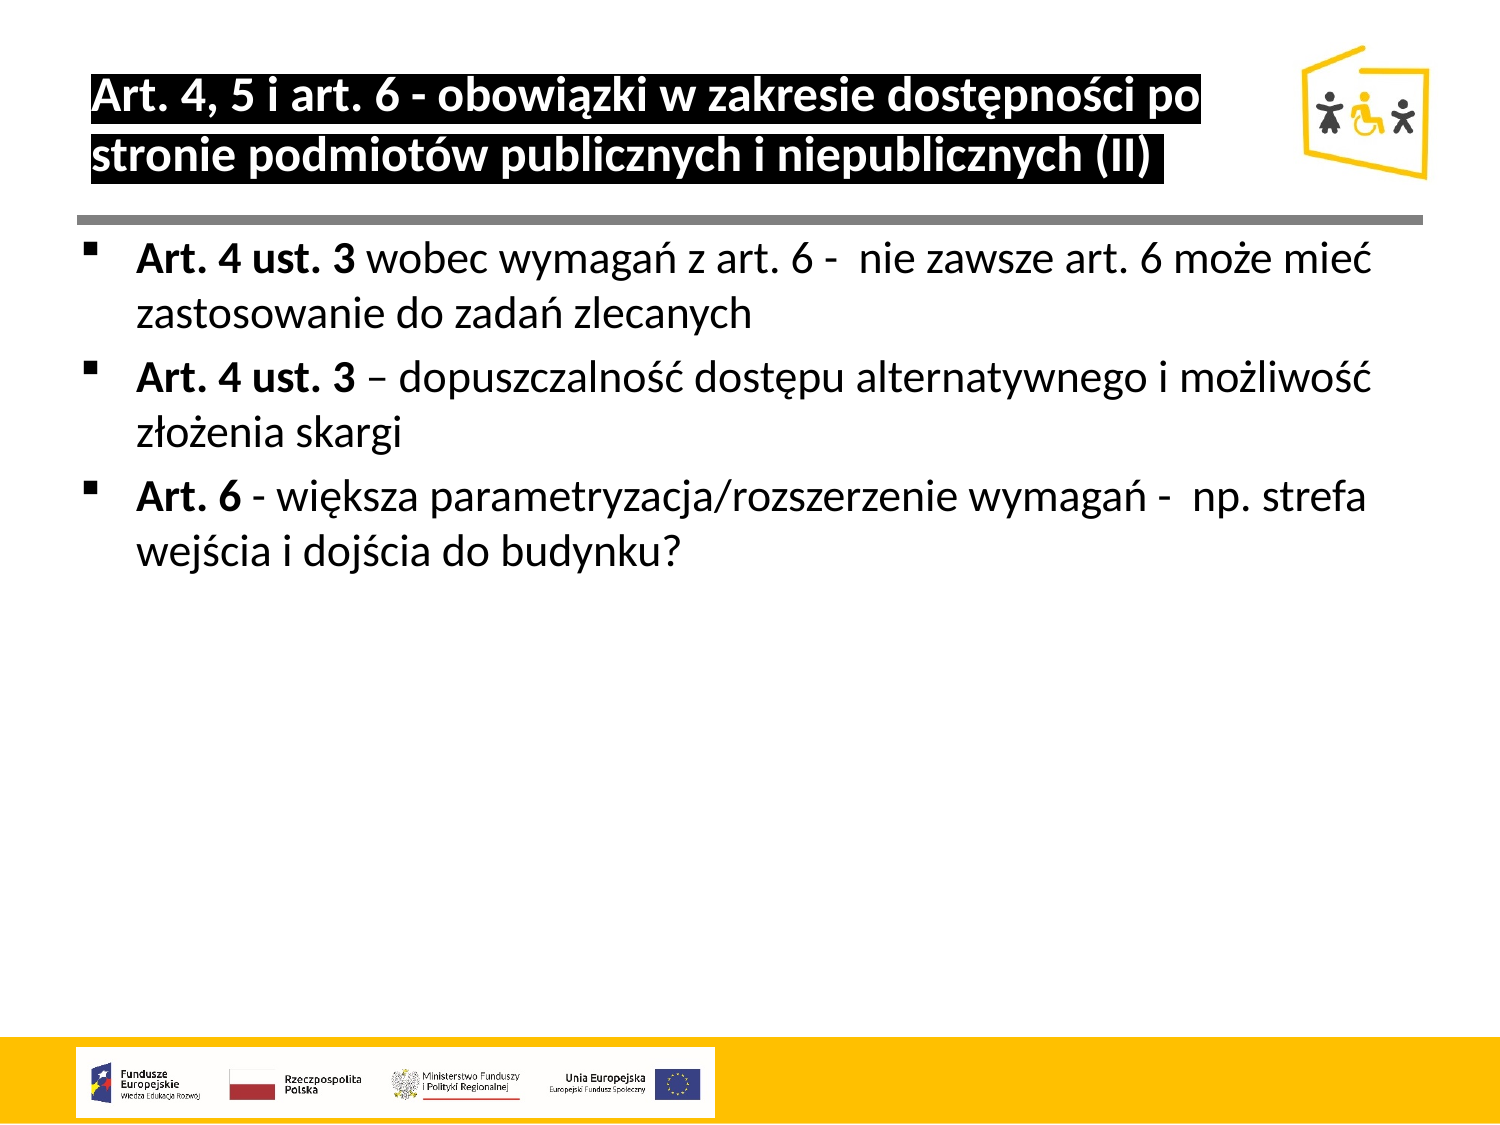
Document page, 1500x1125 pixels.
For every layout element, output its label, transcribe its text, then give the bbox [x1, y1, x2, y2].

text_box Art. 4, 5 i art. 6 - obowiązki w zakresie dostępności po stronie podmiotów publicznych i niepublicznych (II) [76, 54, 1329, 220]
picture [1281, 42, 1447, 185]
picture [76, 1047, 715, 1118]
list Art. 4 ust. 3 wobec wymagań z art. 6 - nie zawsze art. 6 może mieć zastosowanie do zadań zlecanych Art. 4 ust. 3 – dopuszczalność dostępu alternatywnego i możliwość złożenia skargi Art. 6 - większa parametryzacja/rozszerzenie wymagań - np. strefa wejścia i dojścia do budynku? [64, 220, 1471, 858]
